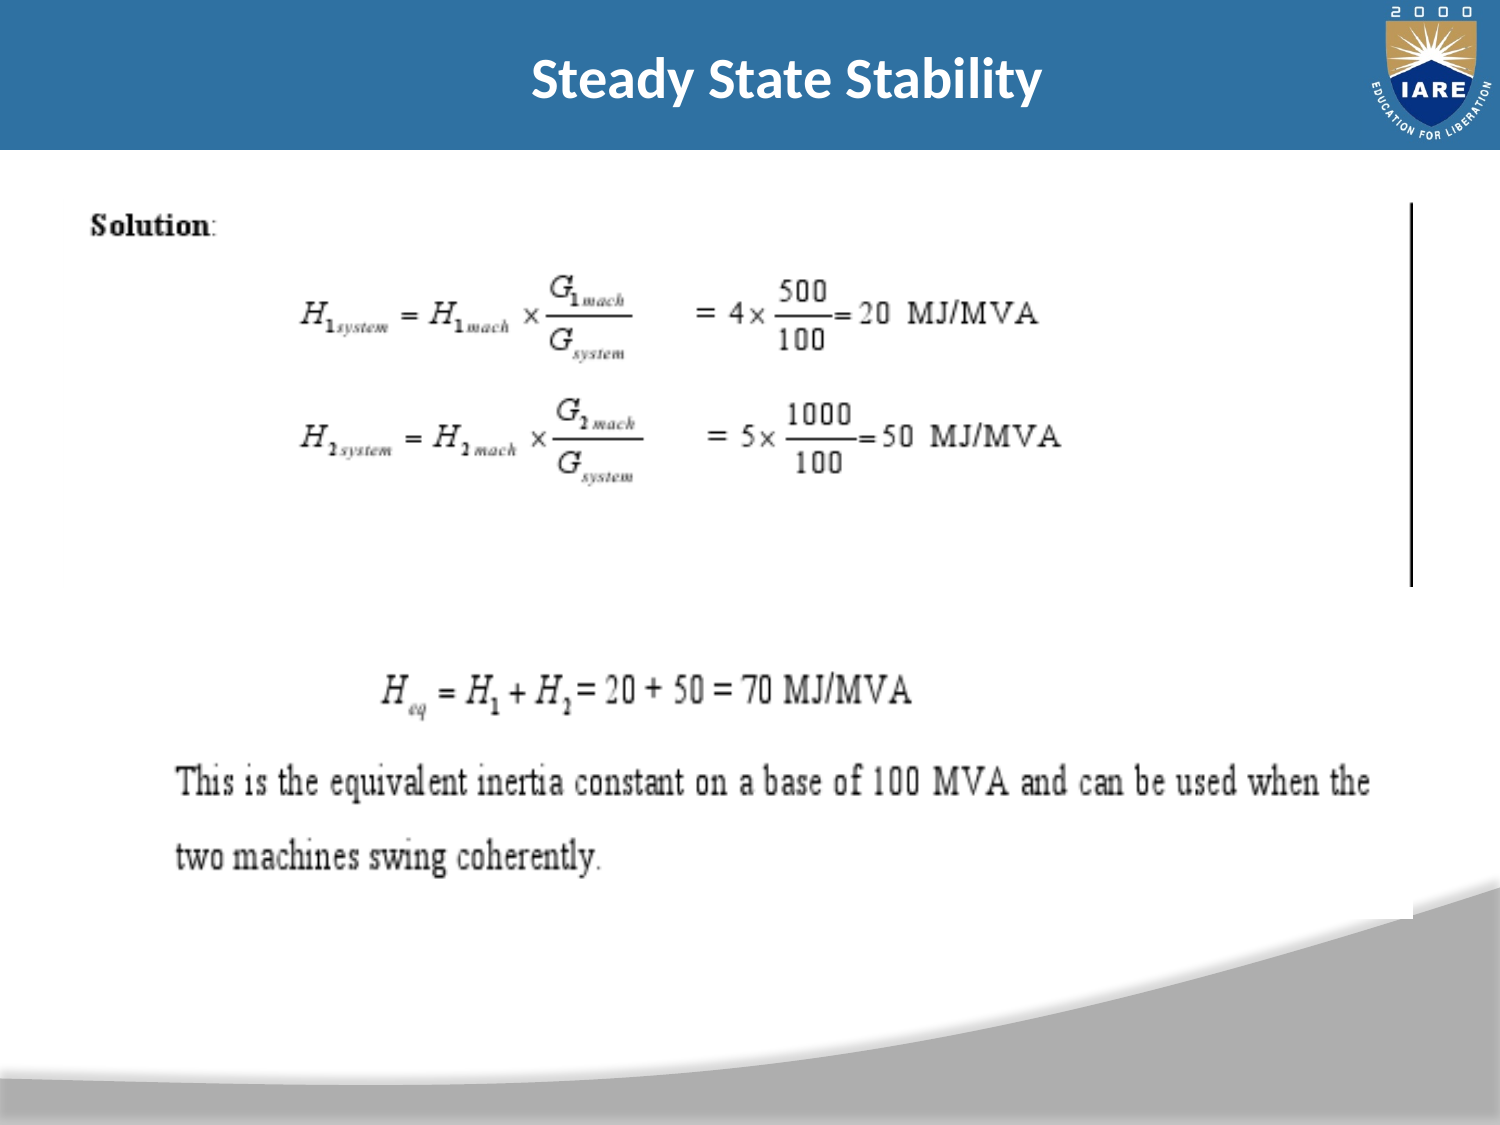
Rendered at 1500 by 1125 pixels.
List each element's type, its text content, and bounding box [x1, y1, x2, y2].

picture [112, 587, 1413, 919]
picture [1362, 0, 1500, 148]
text_box Steady State Stability [0, 0, 1353, 151]
picture [62, 199, 1413, 588]
